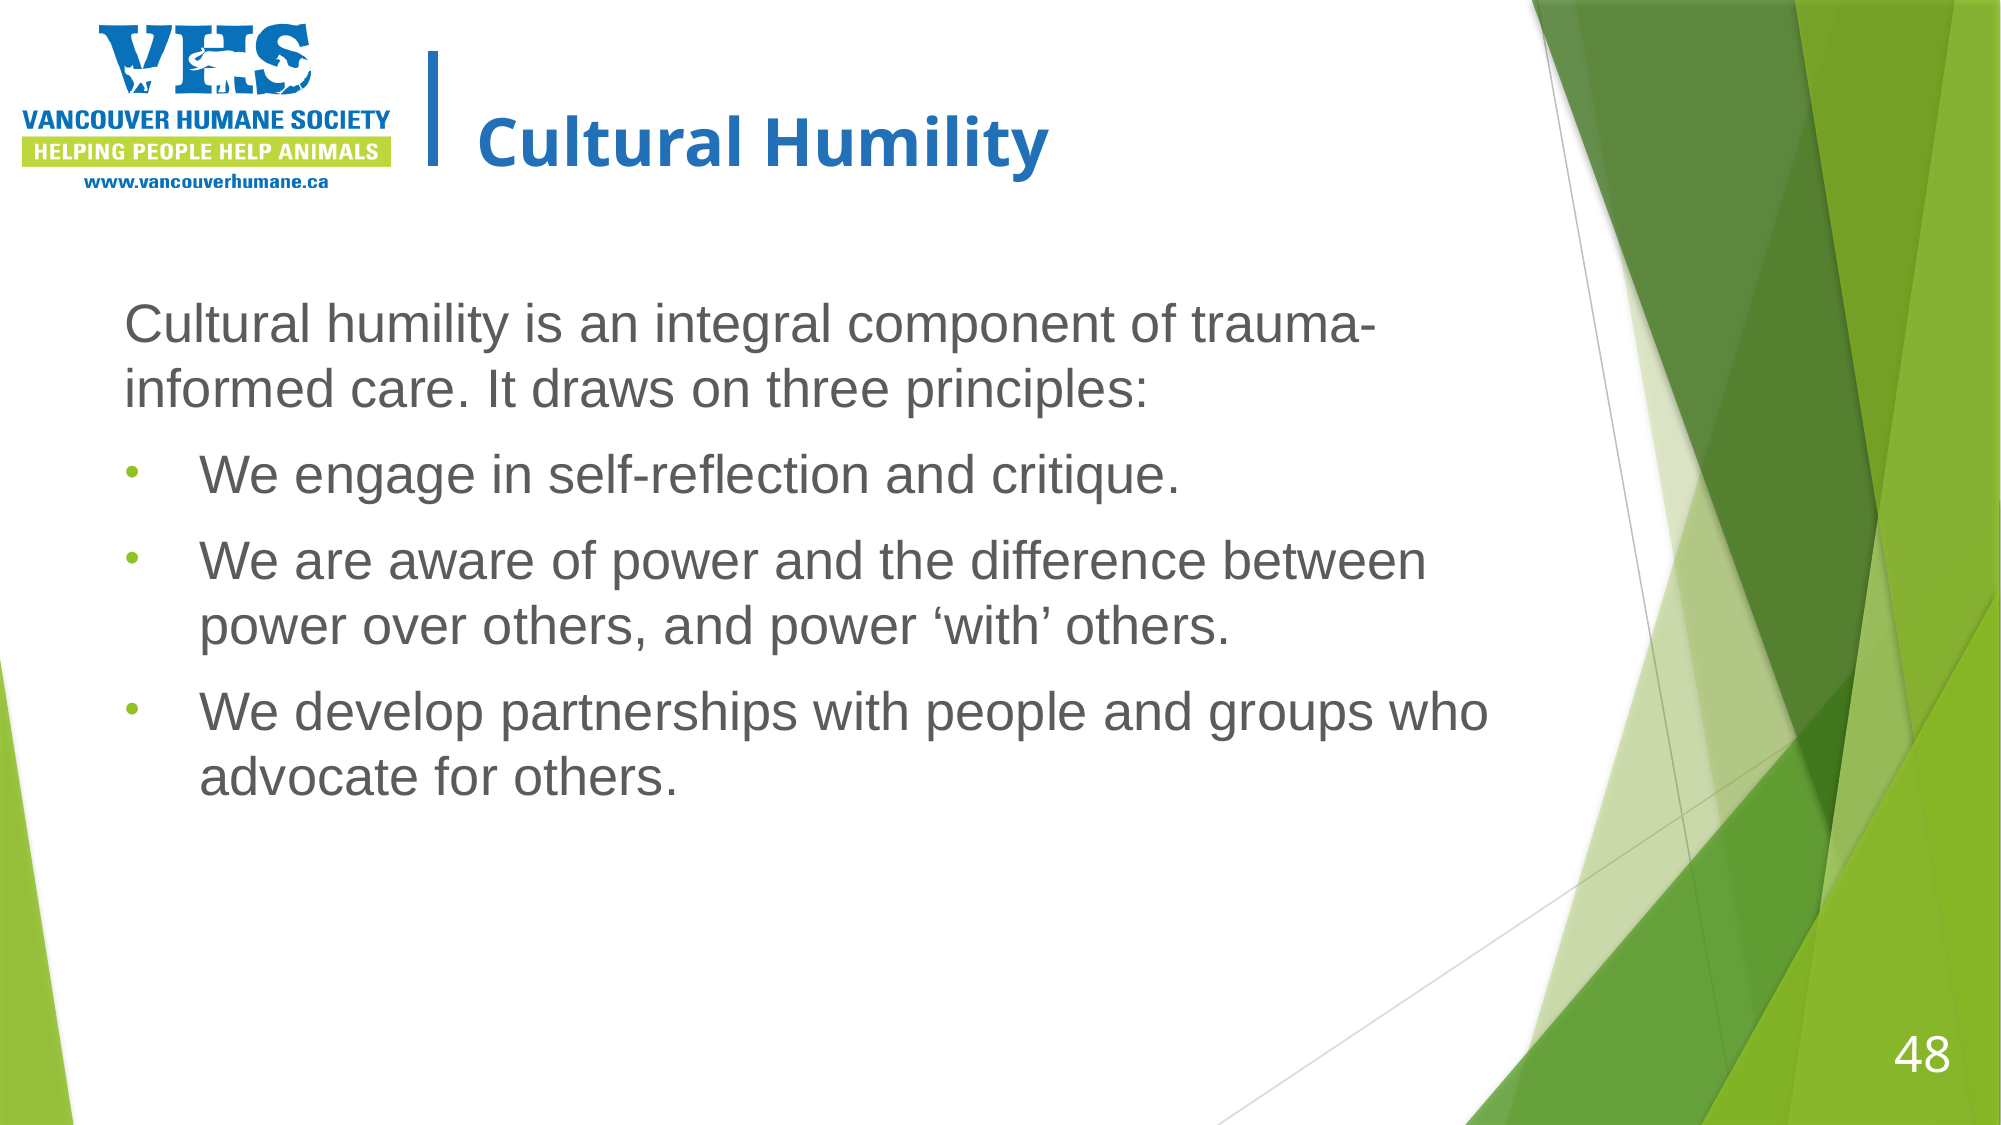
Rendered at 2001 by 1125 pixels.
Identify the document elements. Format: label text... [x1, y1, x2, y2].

title Cultural Humility [461, 17, 1535, 188]
list Cultural humility is an integral component of trauma-informed care. It draws on three principles: We engage in self-reflection and critique. We are aware of power and the difference between power over others, and power ‘with’ others. We develop partnerships with people and groups who advocate for others. [109, 280, 1532, 881]
slide_number 48 [1854, 1026, 1967, 1087]
picture [22, 17, 391, 188]
